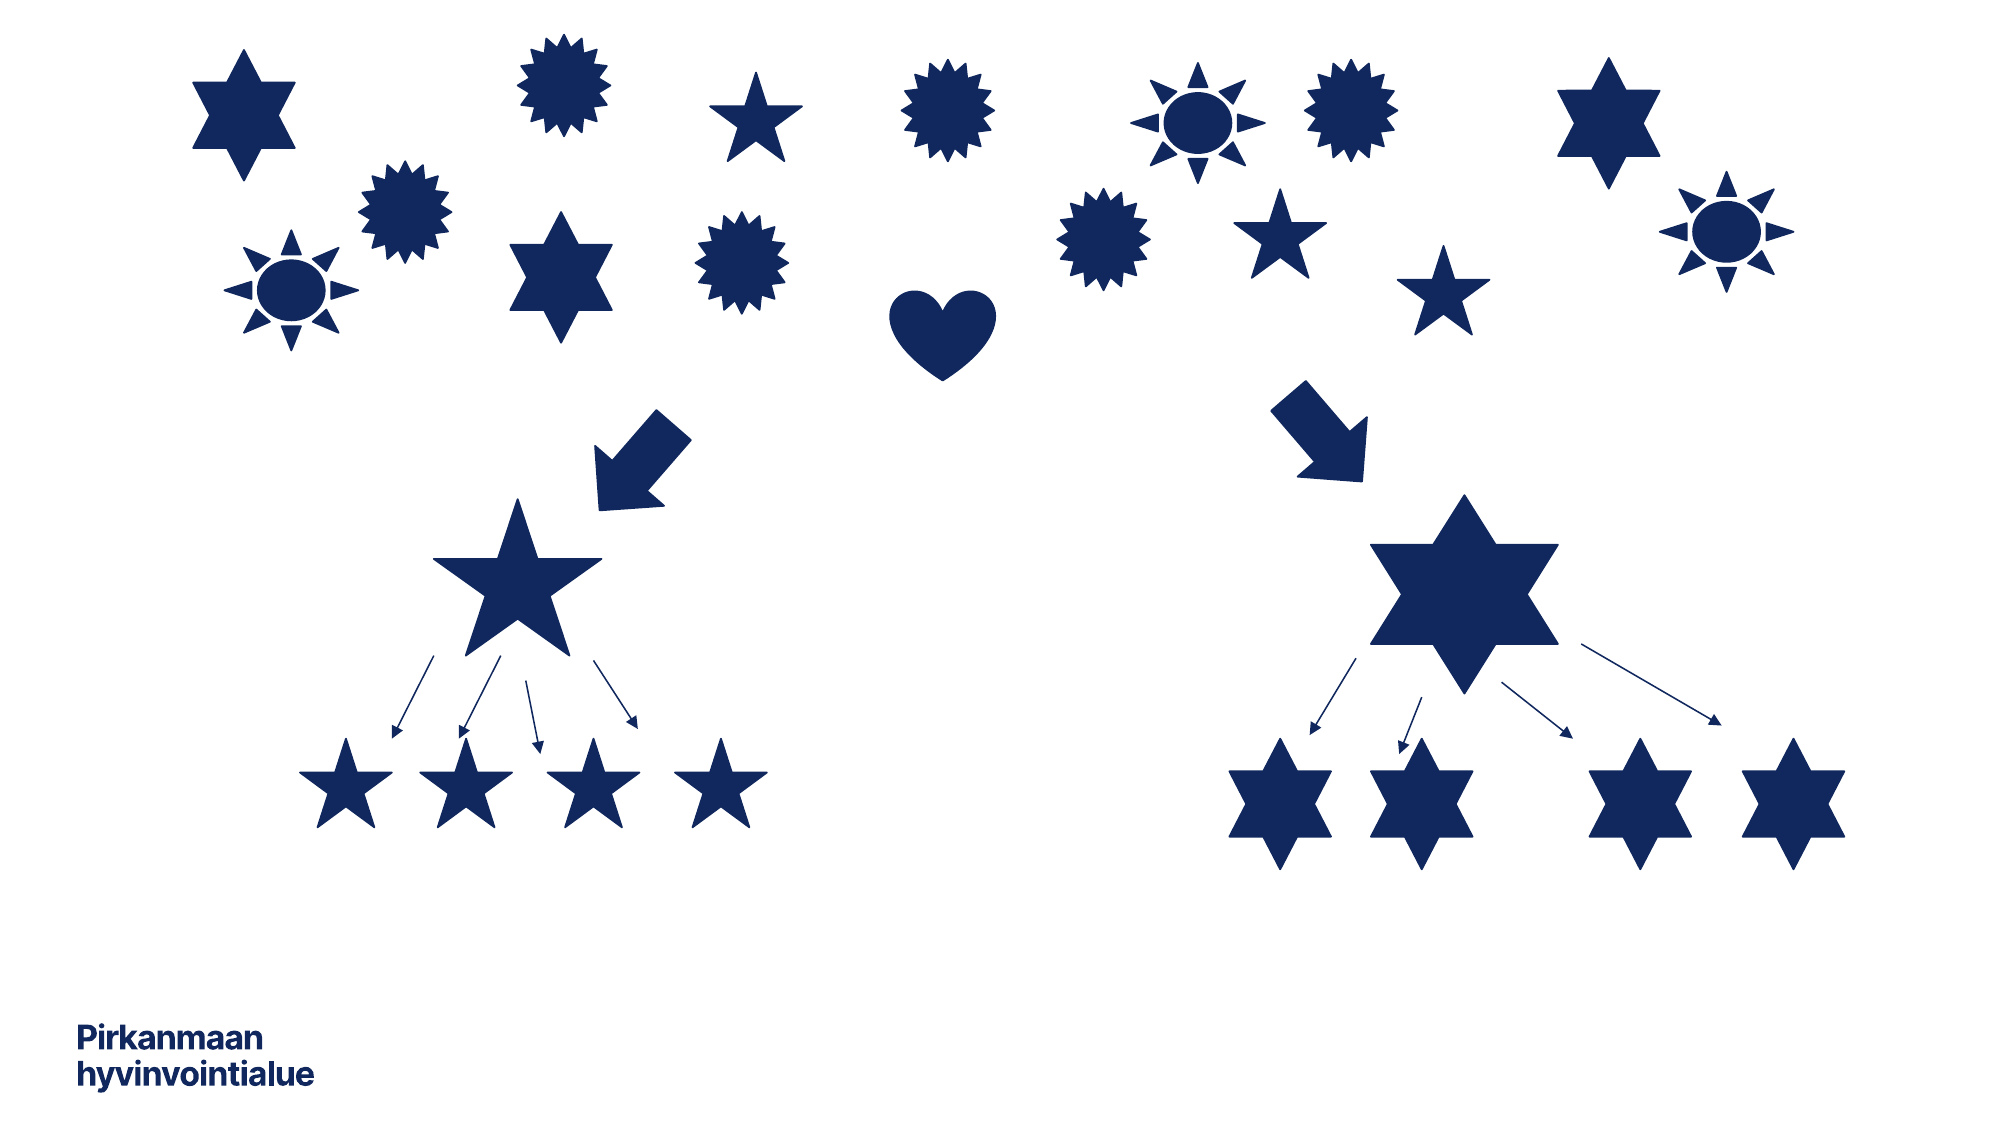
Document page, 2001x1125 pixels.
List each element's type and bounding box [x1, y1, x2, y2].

text_box [243, 246, 271, 272]
text_box [1658, 222, 1688, 242]
text_box [889, 290, 997, 382]
text_box [593, 660, 639, 730]
text_box [223, 280, 253, 300]
text_box [709, 71, 803, 162]
text_box [458, 655, 501, 739]
text_box [1149, 79, 1178, 105]
text_box [330, 280, 360, 300]
text_box [1765, 222, 1795, 242]
text_box [1218, 141, 1247, 167]
text_box [1236, 113, 1266, 133]
text_box [1692, 200, 1761, 263]
text_box [311, 246, 340, 272]
text_box [419, 739, 513, 829]
text_box [1716, 266, 1738, 293]
text_box [357, 160, 453, 264]
text_box [1741, 737, 1846, 871]
text_box [900, 58, 996, 163]
text_box [1163, 92, 1233, 154]
text_box [1747, 188, 1775, 214]
text_box [1187, 62, 1209, 89]
text_box [509, 211, 613, 344]
text_box [1678, 250, 1707, 276]
text_box [1309, 657, 1357, 736]
text_box [192, 49, 296, 182]
text_box [1557, 57, 1661, 190]
text_box [1678, 188, 1707, 214]
text_box [432, 498, 603, 657]
text_box [1130, 113, 1159, 133]
text_box [1398, 696, 1422, 755]
text_box [516, 33, 612, 138]
text_box [311, 308, 340, 334]
text_box [1501, 681, 1574, 739]
text_box [256, 259, 326, 322]
text_box [546, 737, 641, 829]
text_box [674, 737, 768, 829]
text_box [243, 308, 271, 334]
text_box [280, 229, 302, 256]
text_box [299, 737, 393, 829]
text_box [694, 211, 790, 315]
text_box [1218, 79, 1247, 105]
text_box [1270, 380, 1368, 483]
text_box [594, 409, 692, 512]
text_box [280, 325, 302, 352]
text_box [1370, 737, 1474, 871]
text_box [1149, 141, 1178, 167]
text_box [1303, 58, 1399, 163]
text_box [1716, 170, 1738, 197]
text_box [1228, 737, 1332, 871]
text_box [1747, 250, 1775, 276]
text_box [1370, 494, 1559, 695]
text_box [1187, 157, 1209, 185]
text_box [1056, 187, 1151, 292]
text_box [525, 680, 541, 755]
text_box [391, 655, 435, 739]
text_box [1588, 737, 1692, 871]
text_box [1233, 188, 1327, 279]
text_box [1580, 643, 1722, 726]
text_box [1396, 245, 1491, 336]
